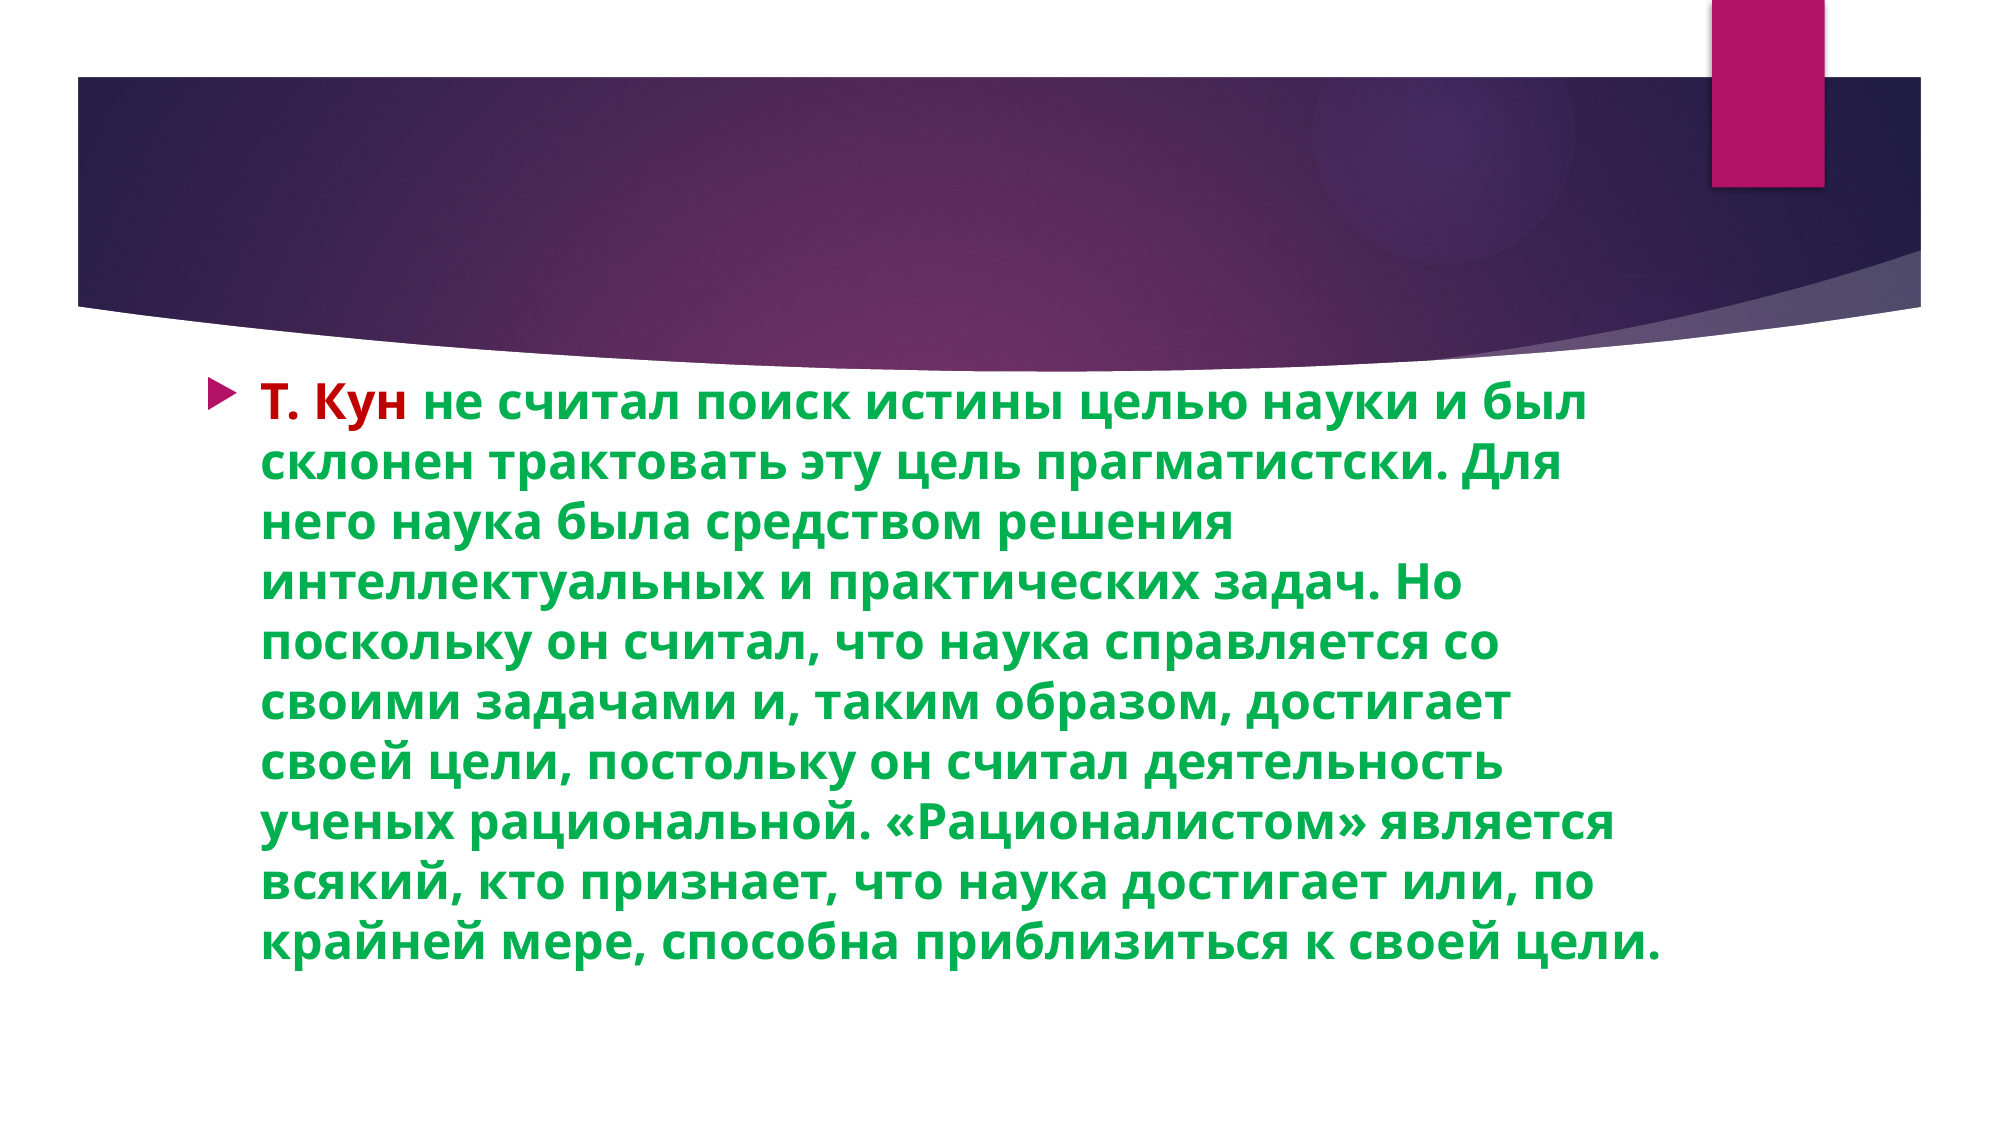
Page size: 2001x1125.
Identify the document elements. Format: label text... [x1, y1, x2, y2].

list Т. Кун не считал поиск истины целью науки и был склонен трактовать эту цель прагматистски. Для него наука была средством решения интеллектуальных и практических задач. Но поскольку он считал, что наука справляется со своими задачами и, таким образом, достигает своей цели, постольку он считал деятельность ученых рациональной. «Рационалистом» является всякий, кто признает, что наука достигает или, по крайней мере, способна приблизиться к своей цели. [189, 361, 1692, 988]
